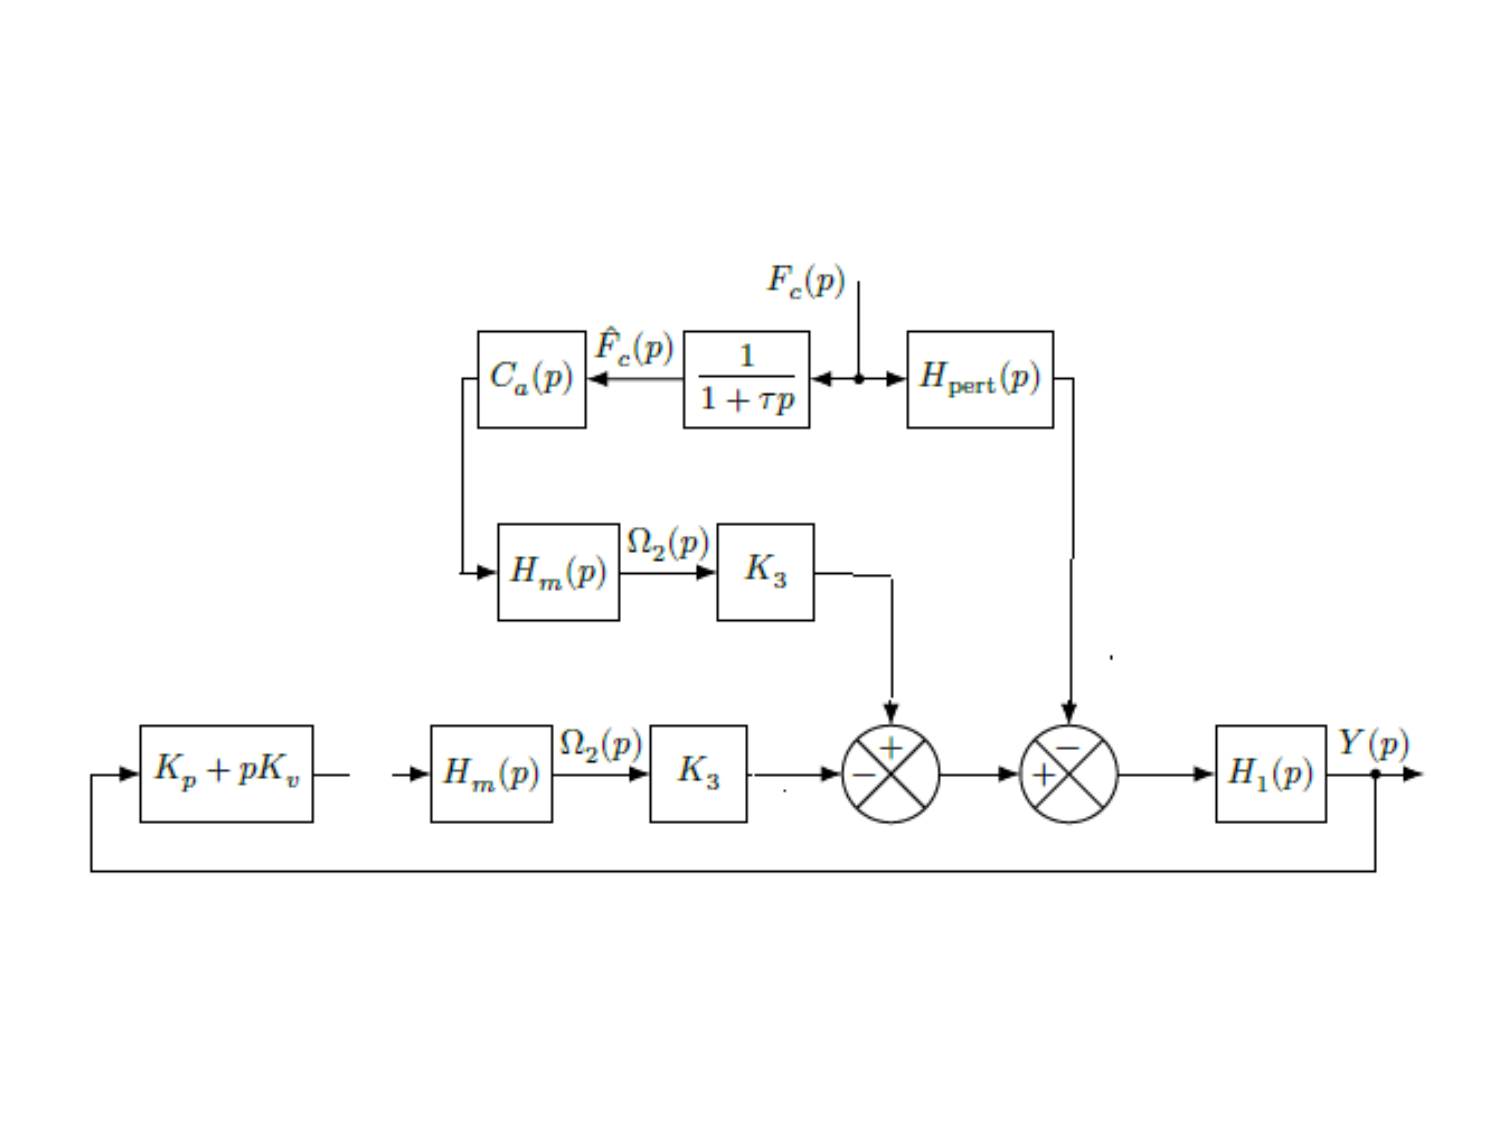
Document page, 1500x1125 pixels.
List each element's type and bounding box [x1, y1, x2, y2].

picture [17, 219, 1471, 918]
